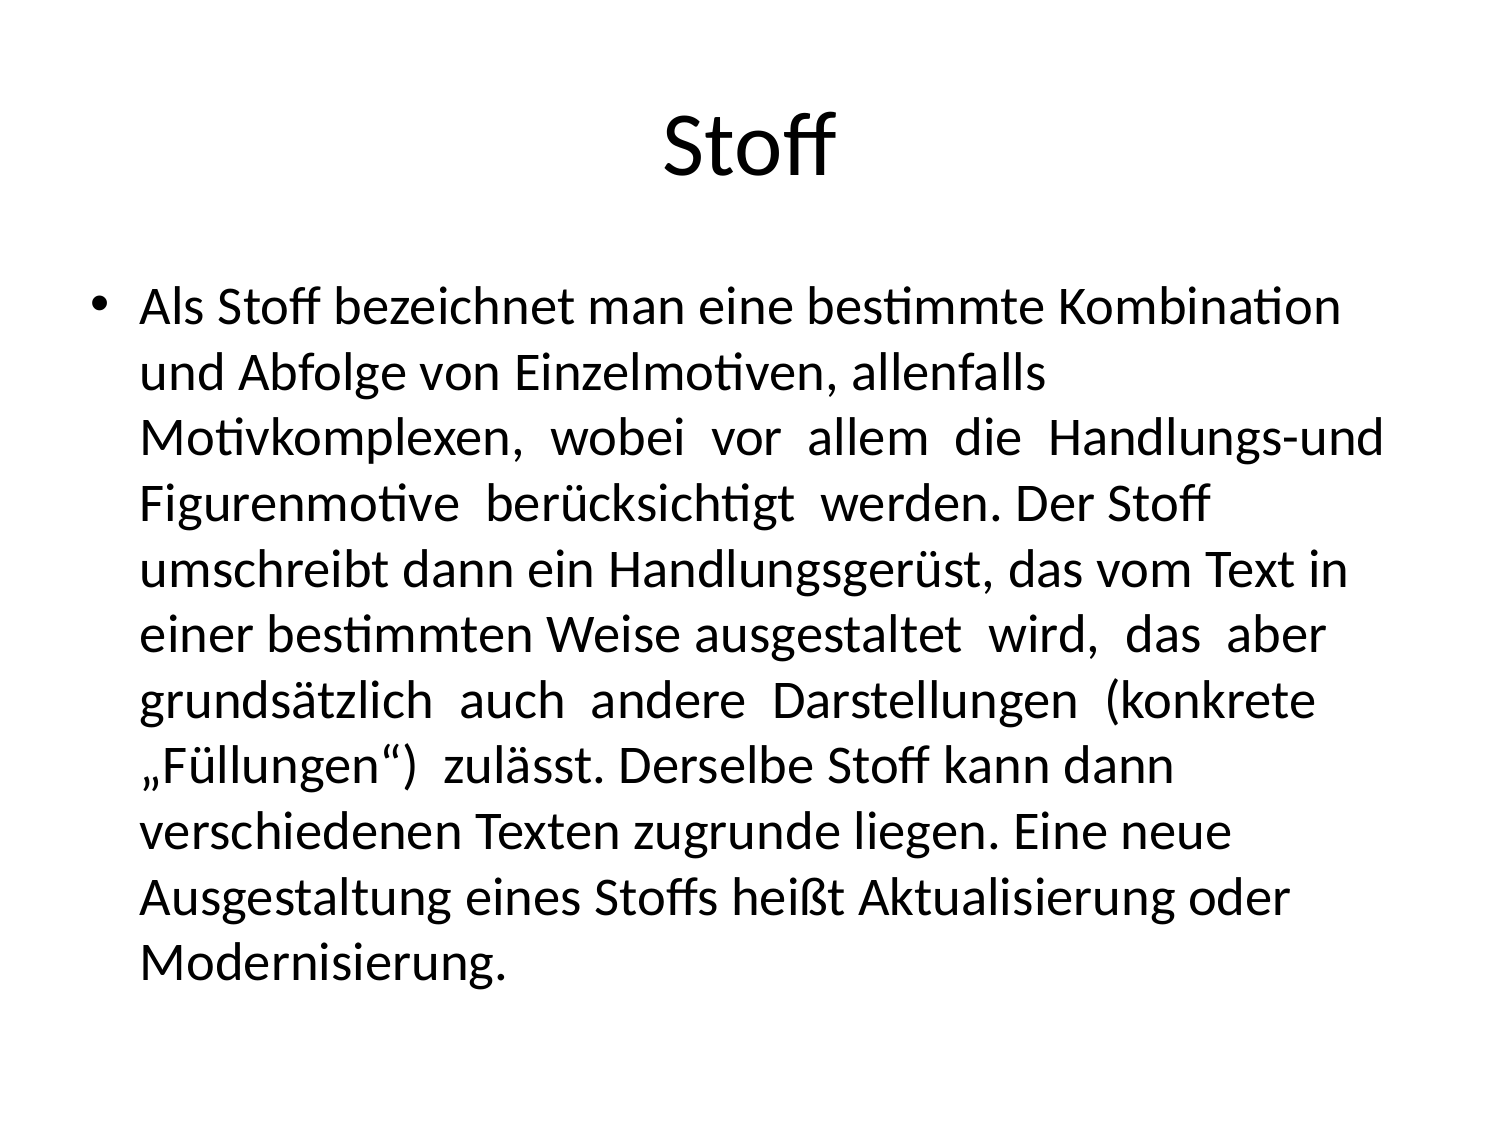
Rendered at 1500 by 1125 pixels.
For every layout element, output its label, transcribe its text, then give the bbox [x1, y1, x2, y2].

title Stoff [75, 45, 1425, 233]
list Als Stoff bezeichnet man eine bestimmte Kombination und Abfolge von Einzelmotiven, allenfalls Motivkomplexen, wobei vor allem die Handlungs-und Figurenmotive berücksichtigt werden. Der Stoff umschreibt dann ein Handlungsgerüst, das vom Text in einer bestimmten Weise ausgestaltet wird, das aber grundsätzlich auch andere Darstellungen (konkrete „Füllungen“) zulässt. Derselbe Stoff kann dann verschiedenen Texten zugrunde liegen. Eine neue Ausgestaltung eines Stoffs heißt Aktualisierung oder Modernisierung. [75, 262, 1425, 1005]
